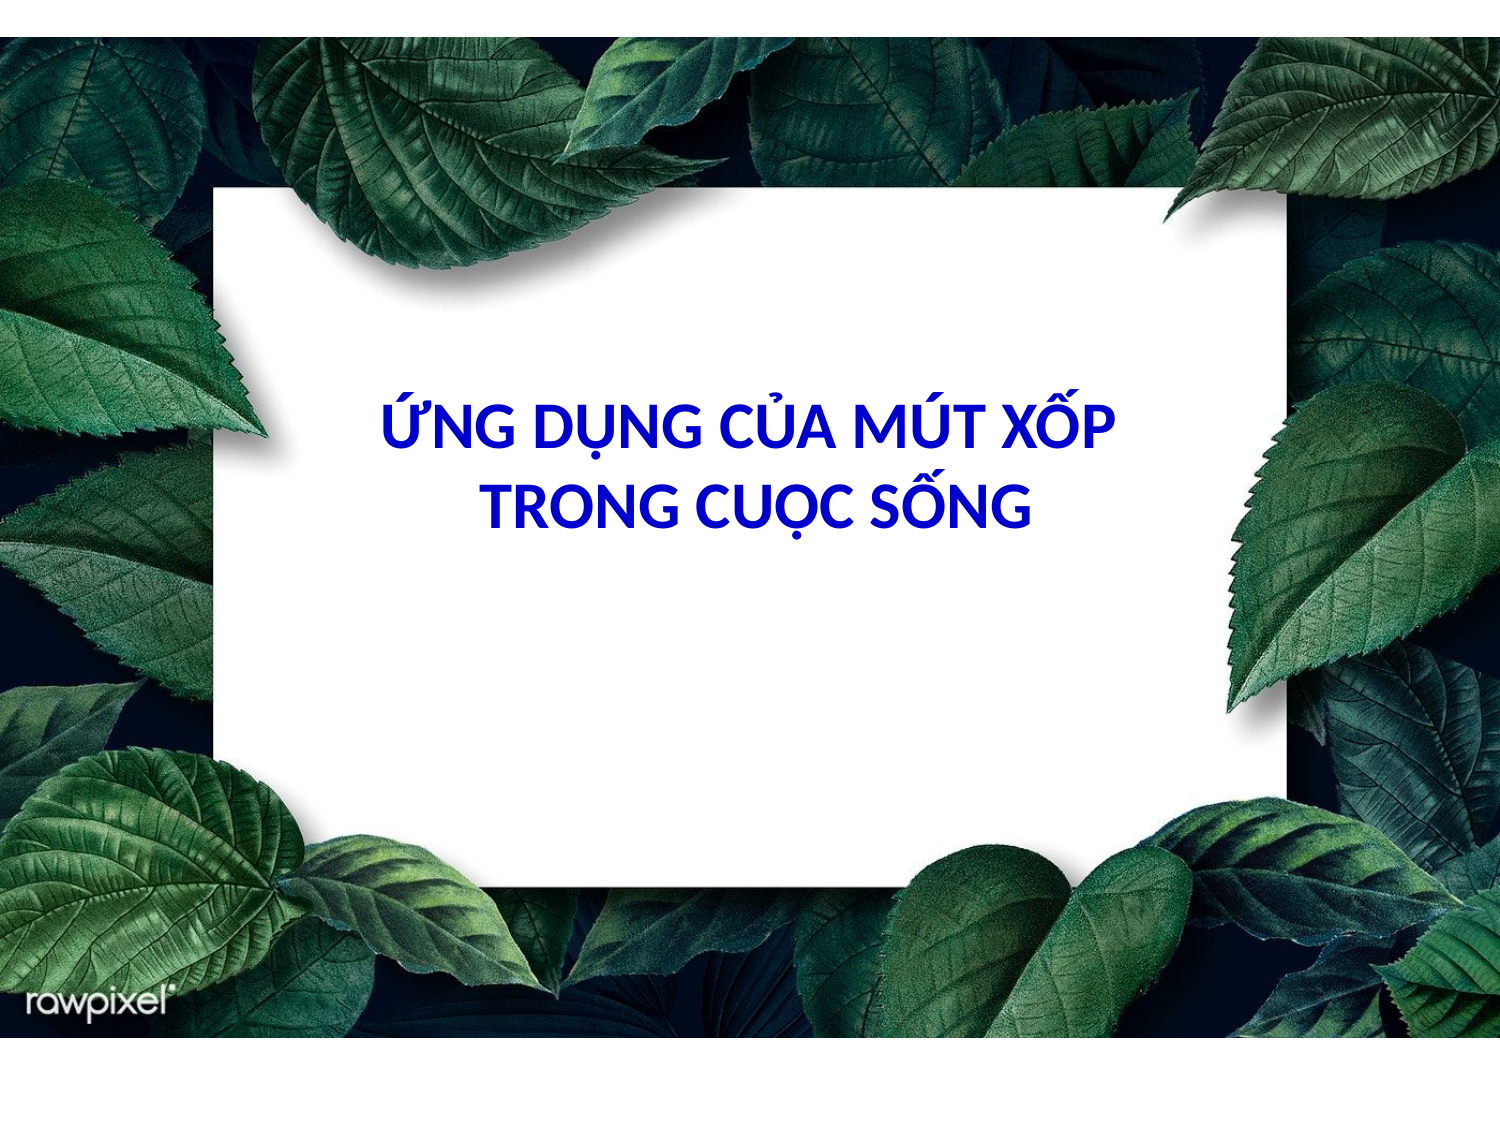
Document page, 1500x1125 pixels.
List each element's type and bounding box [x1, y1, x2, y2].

picture [0, 37, 1500, 1038]
